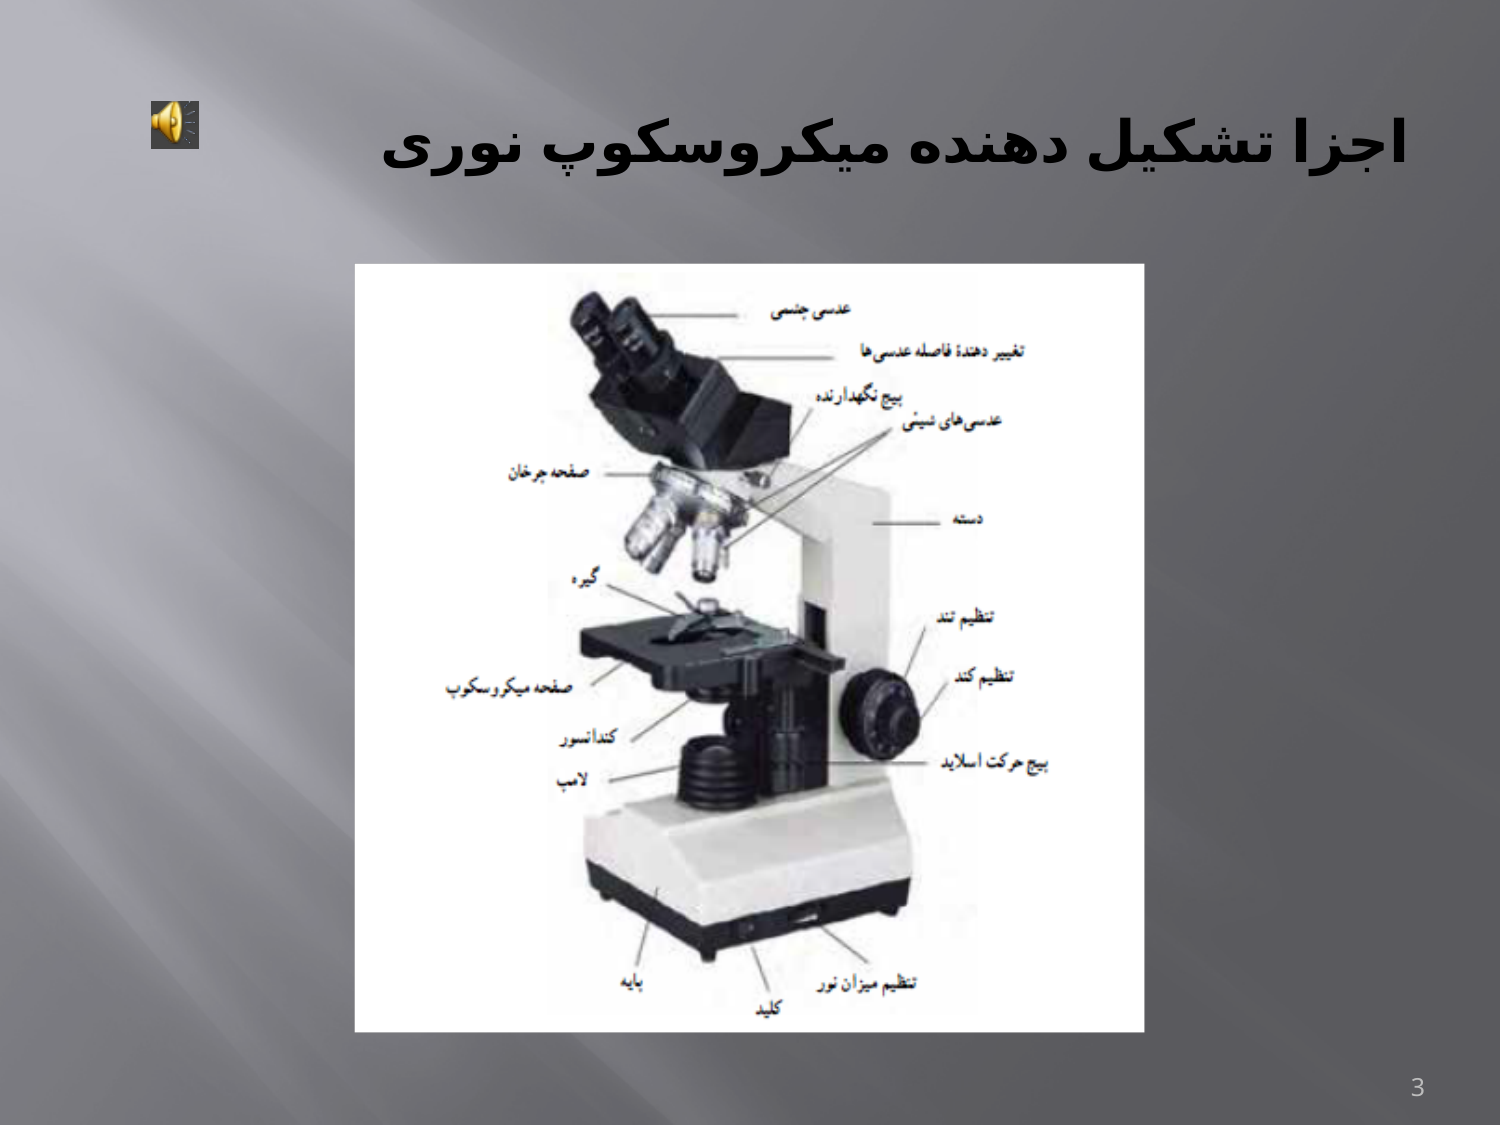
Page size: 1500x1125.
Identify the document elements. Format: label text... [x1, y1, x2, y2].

title اجزا تشکیل دهنده میکروسکوپ نوری [75, 45, 1425, 233]
slide_number 3 [1299, 1052, 1425, 1113]
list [353, 262, 1147, 1036]
picture [149, 99, 201, 151]
